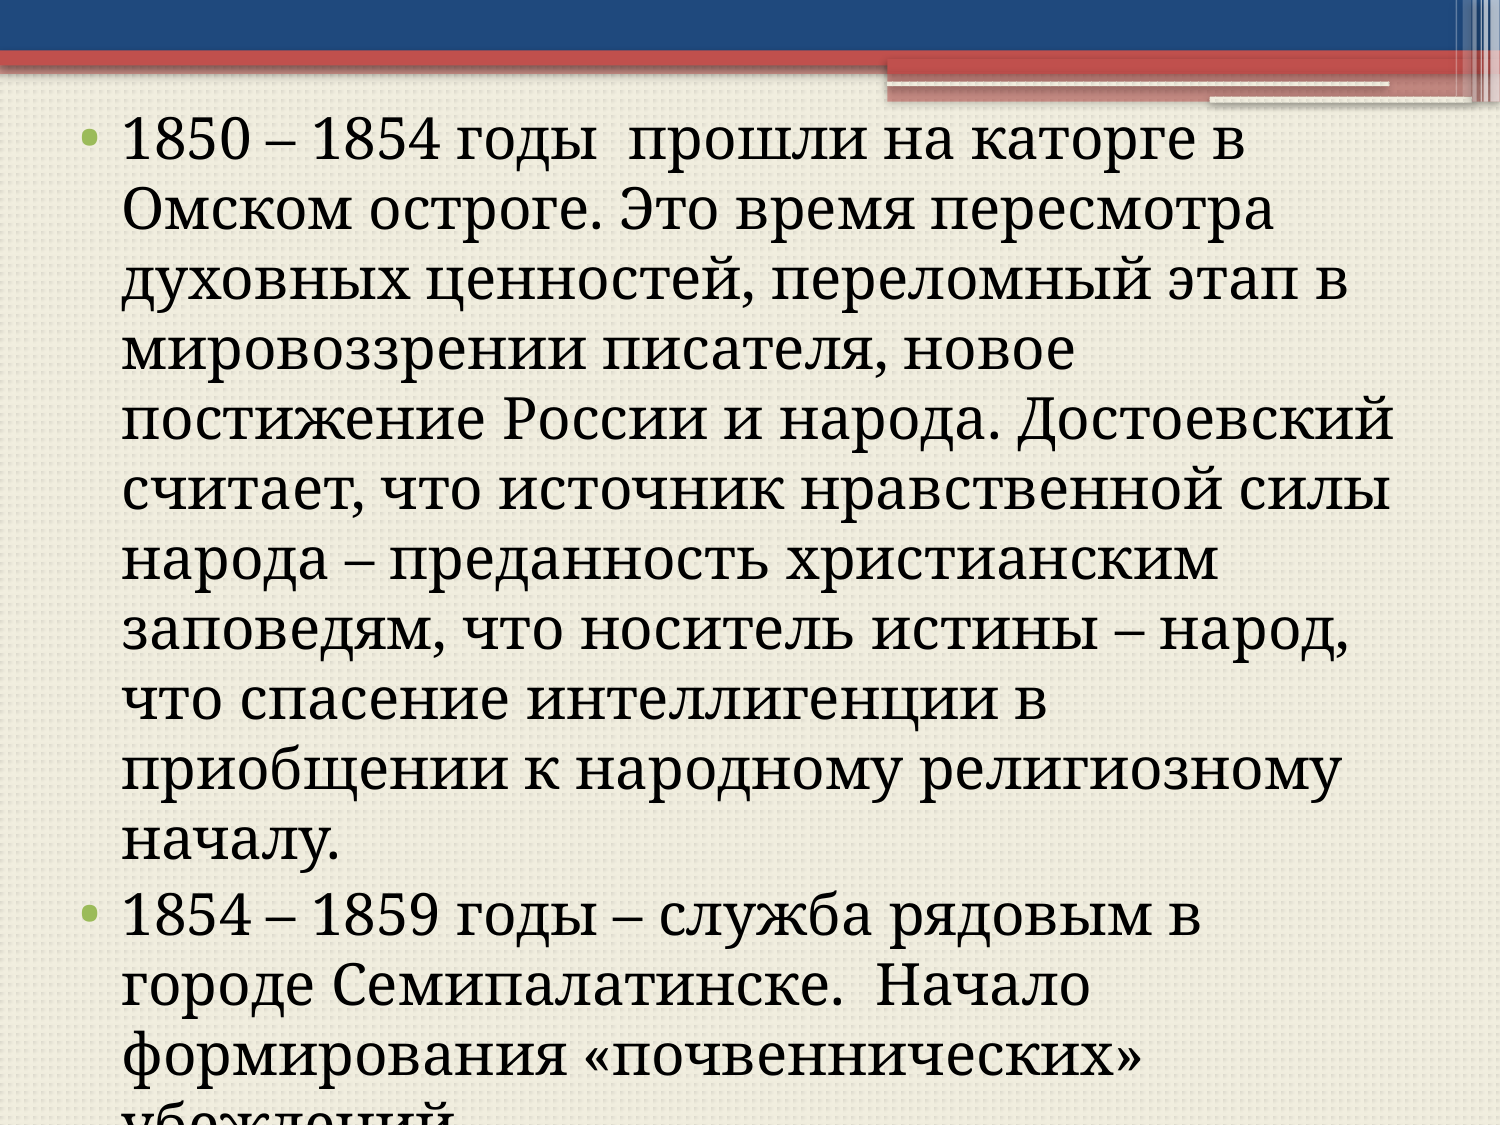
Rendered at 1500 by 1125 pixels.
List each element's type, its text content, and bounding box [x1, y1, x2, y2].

list 1850 – 1854 годы прошли на каторге в Омском остроге. Это время пересмотра духовных ценностей, переломный этап в мировоззрении писателя, новое постижение России и народа. Достоевский считает, что источник нравственной силы народа – преданность христианским заповедям, что носитель истины – народ, что спасение интеллигенции в приобщении к народному религиозному началу. 1854 – 1859 годы – служба рядовым в городе Семипалатинске. Начало формирования «почвеннических» убеждений. [46, 93, 1425, 1079]
